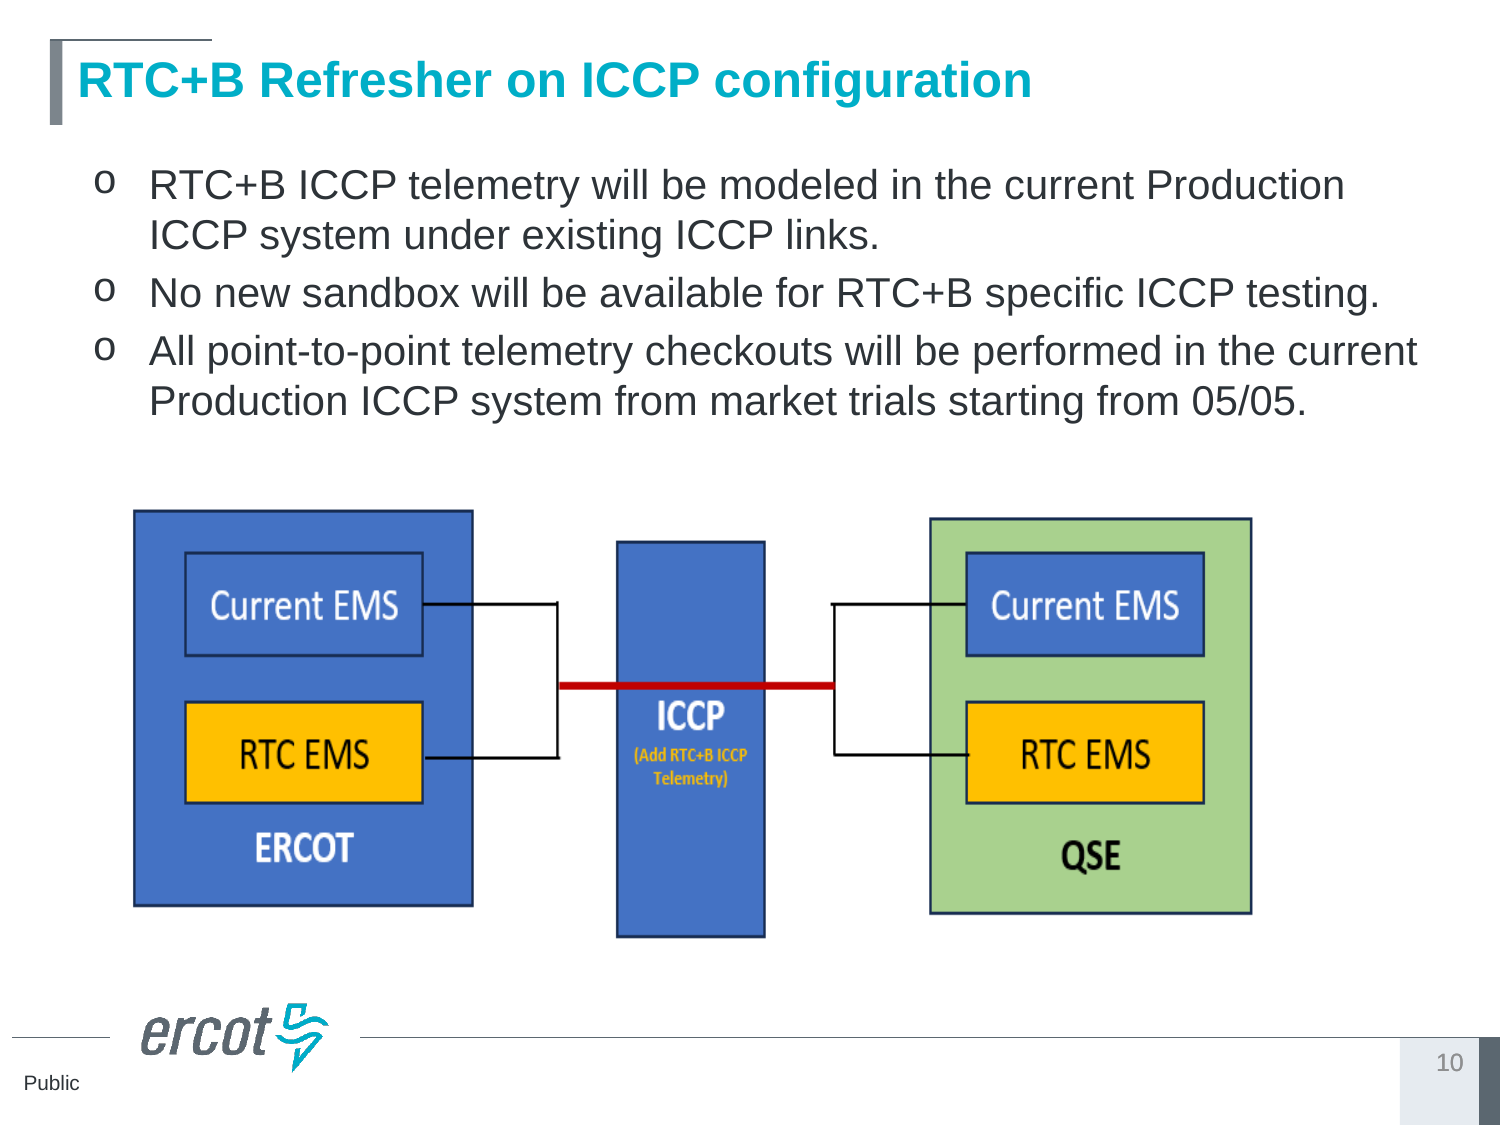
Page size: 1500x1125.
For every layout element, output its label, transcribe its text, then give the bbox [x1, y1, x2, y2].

picture [137, 999, 332, 1075]
list RTC+B ICCP telemetry will be modeled in the current Production ICCP system under existing ICCP links. No new sandbox will be available for RTC+B specific ICCP testing. All point-to-point telemetry checkouts will be performed in the current Production ICCP system from market trials starting from 05/05. [50, 149, 1450, 911]
picture [112, 499, 1280, 954]
title RTC+B Refresher on ICCP configuration [62, 39, 1450, 134]
slide_number 10 [1400, 1037, 1500, 1087]
